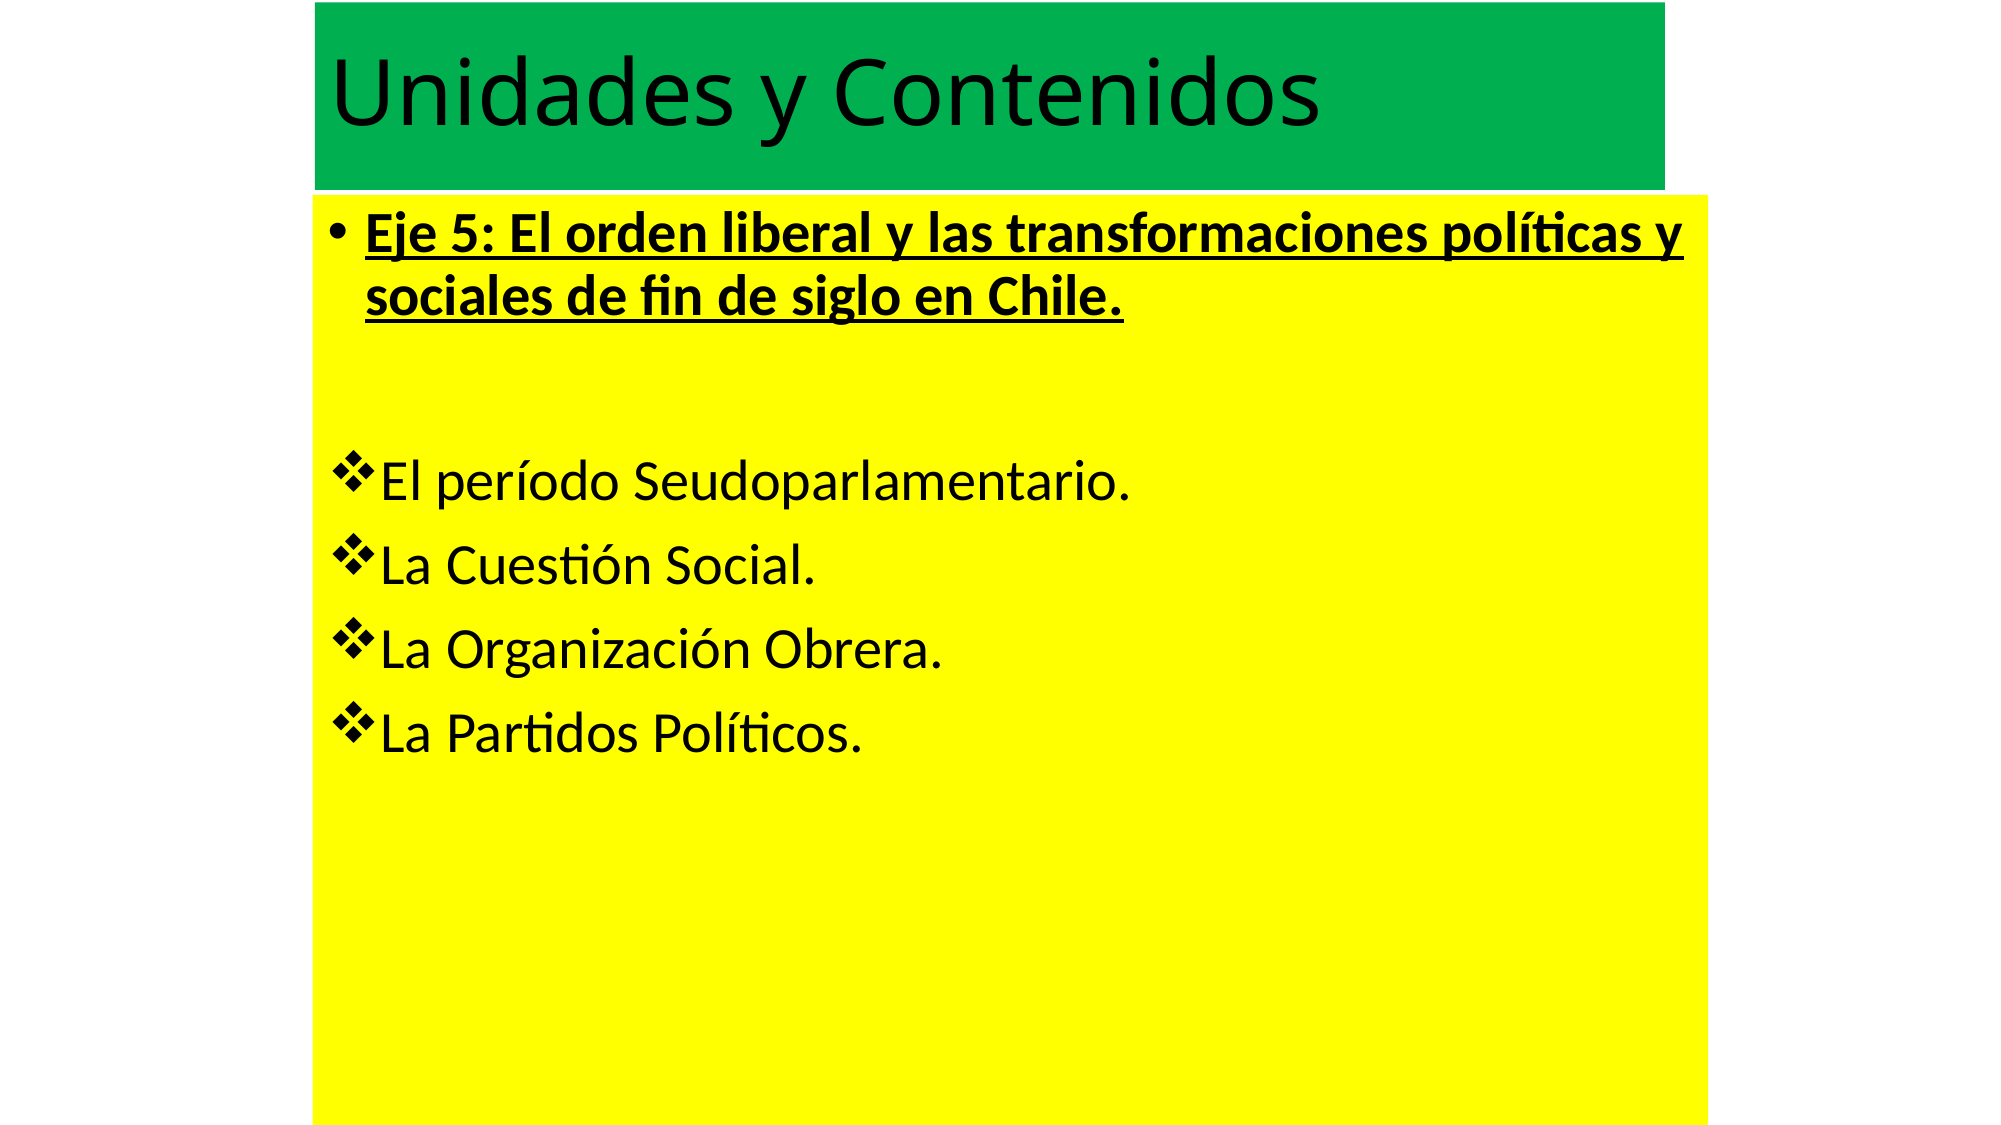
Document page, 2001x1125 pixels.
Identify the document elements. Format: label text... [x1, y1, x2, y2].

title Unidades y Contenidos [314, 2, 1665, 190]
list Eje 5: El orden liberal y las transformaciones políticas y sociales de fin de siglo en Chile. El período Seudoparlamentario. La Cuestión Social. La Organización Obrera. La Partidos Políticos. [312, 194, 1709, 1125]
